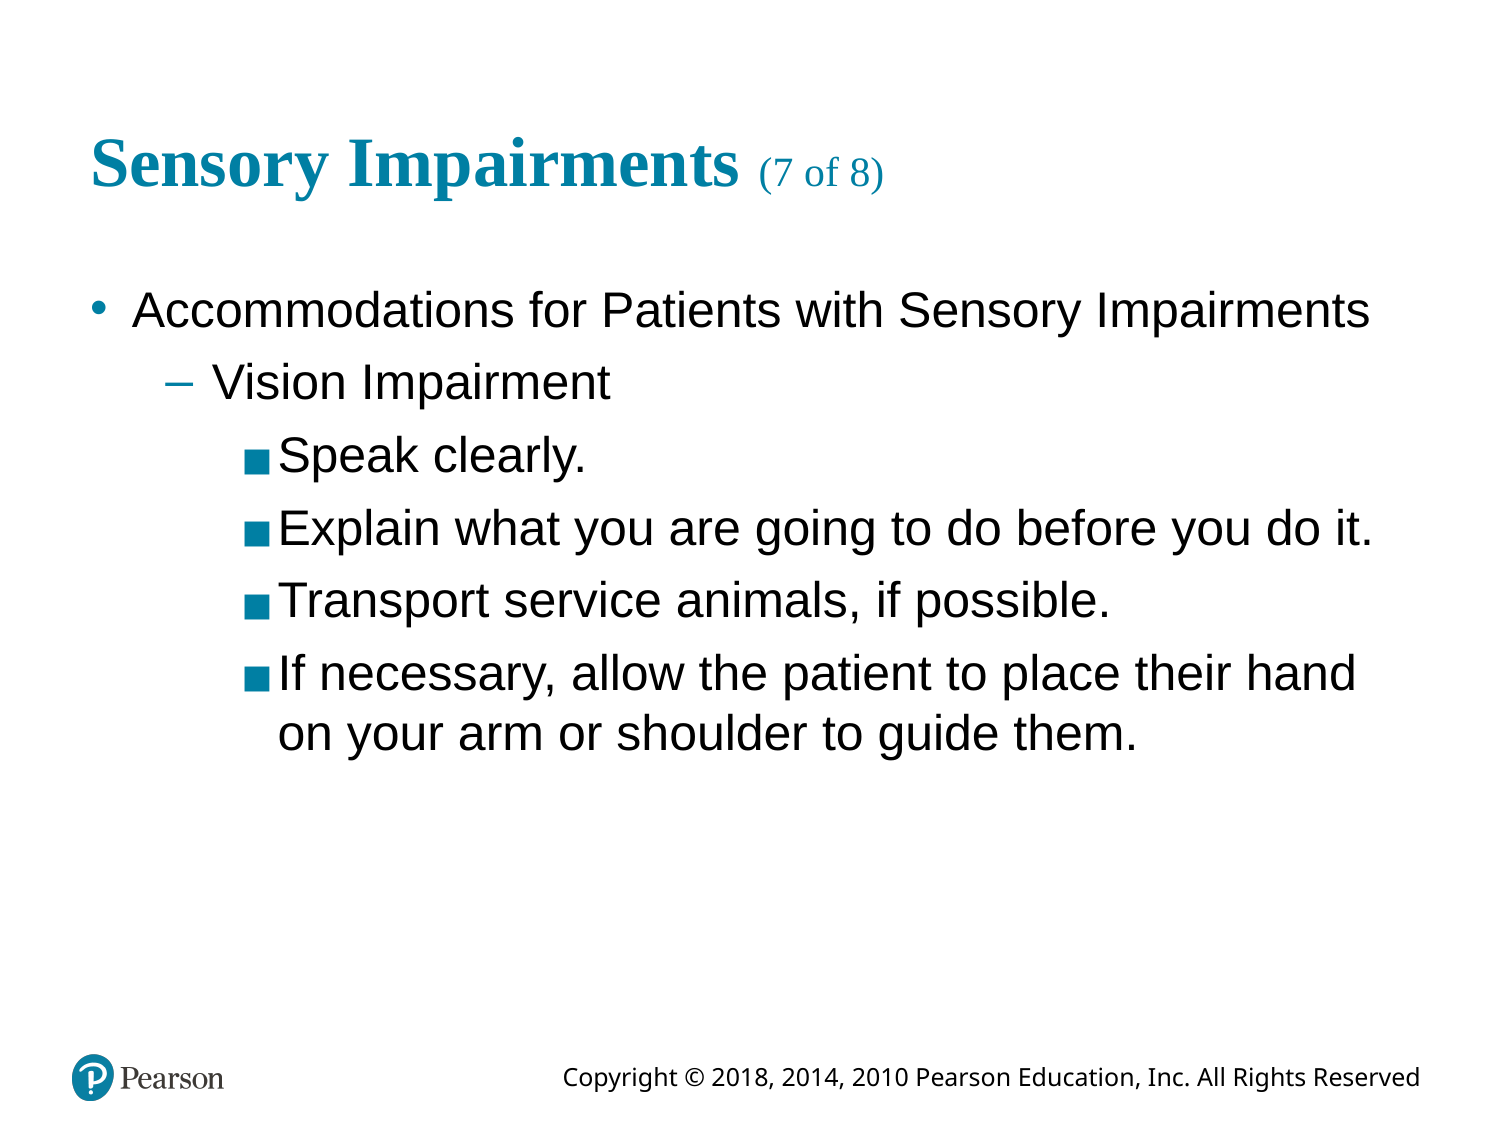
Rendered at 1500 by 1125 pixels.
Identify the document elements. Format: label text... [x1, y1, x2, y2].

picture [98, 1054, 224, 1101]
list Accommodations for Patients with Sensory Impairments Vision Impairment Speak clearly. Explain what you are going to do before you do it. Transport service animals, if possible. If necessary, allow the patient to place their hand on your arm or shoulder to guide them. [75, 262, 1425, 780]
picture [80, 1063, 106, 1088]
picture [72, 1087, 83, 1101]
picture [72, 1054, 88, 1070]
title Sensory Impairments (7 of 8) [75, 35, 1425, 216]
